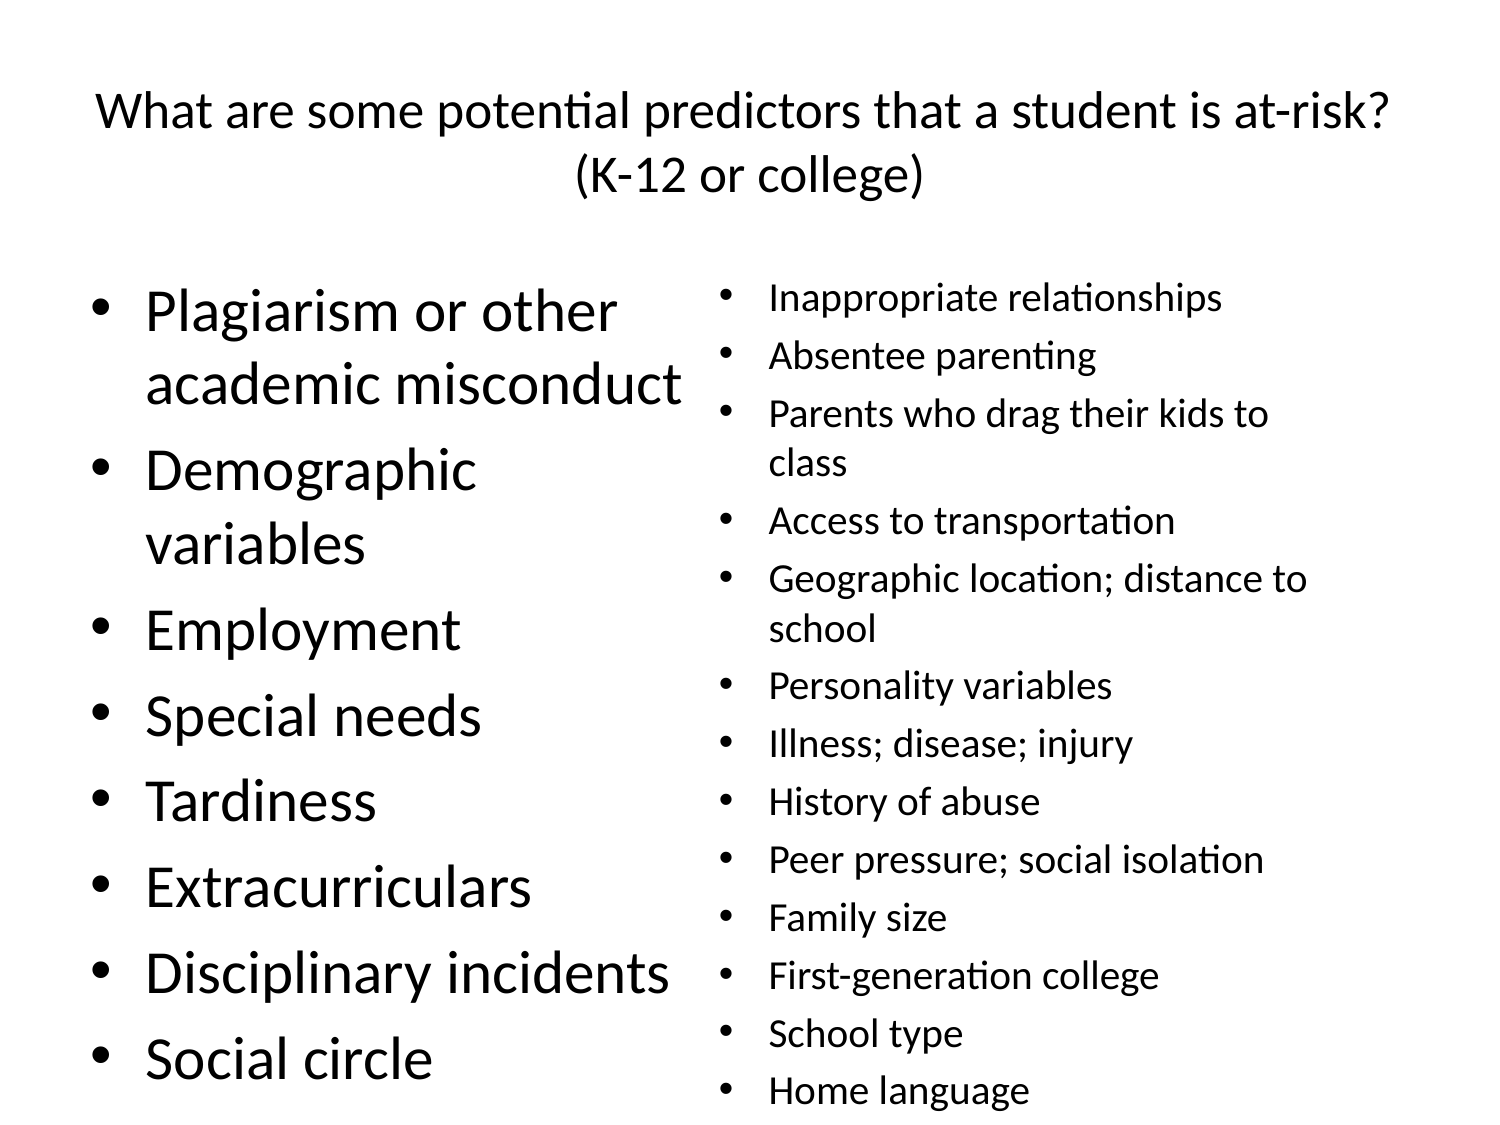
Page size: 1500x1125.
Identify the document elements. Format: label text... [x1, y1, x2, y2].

title What are some potential predictors that a student is at-risk? (K-12 or college) [75, 45, 1425, 233]
text_box Inappropriate relationships Absentee parenting Parents who drag their kids to class Access to transportation Geographic location; distance to school Personality variables Illness; disease; injury History of abuse Peer pressure; social isolation Family size First-generation college School type Home language [703, 262, 1329, 1125]
list Plagiarism or other academic misconduct Demographic variables Employment Special needs Tardiness Extracurriculars Disciplinary incidents Social circle [75, 262, 700, 1125]
